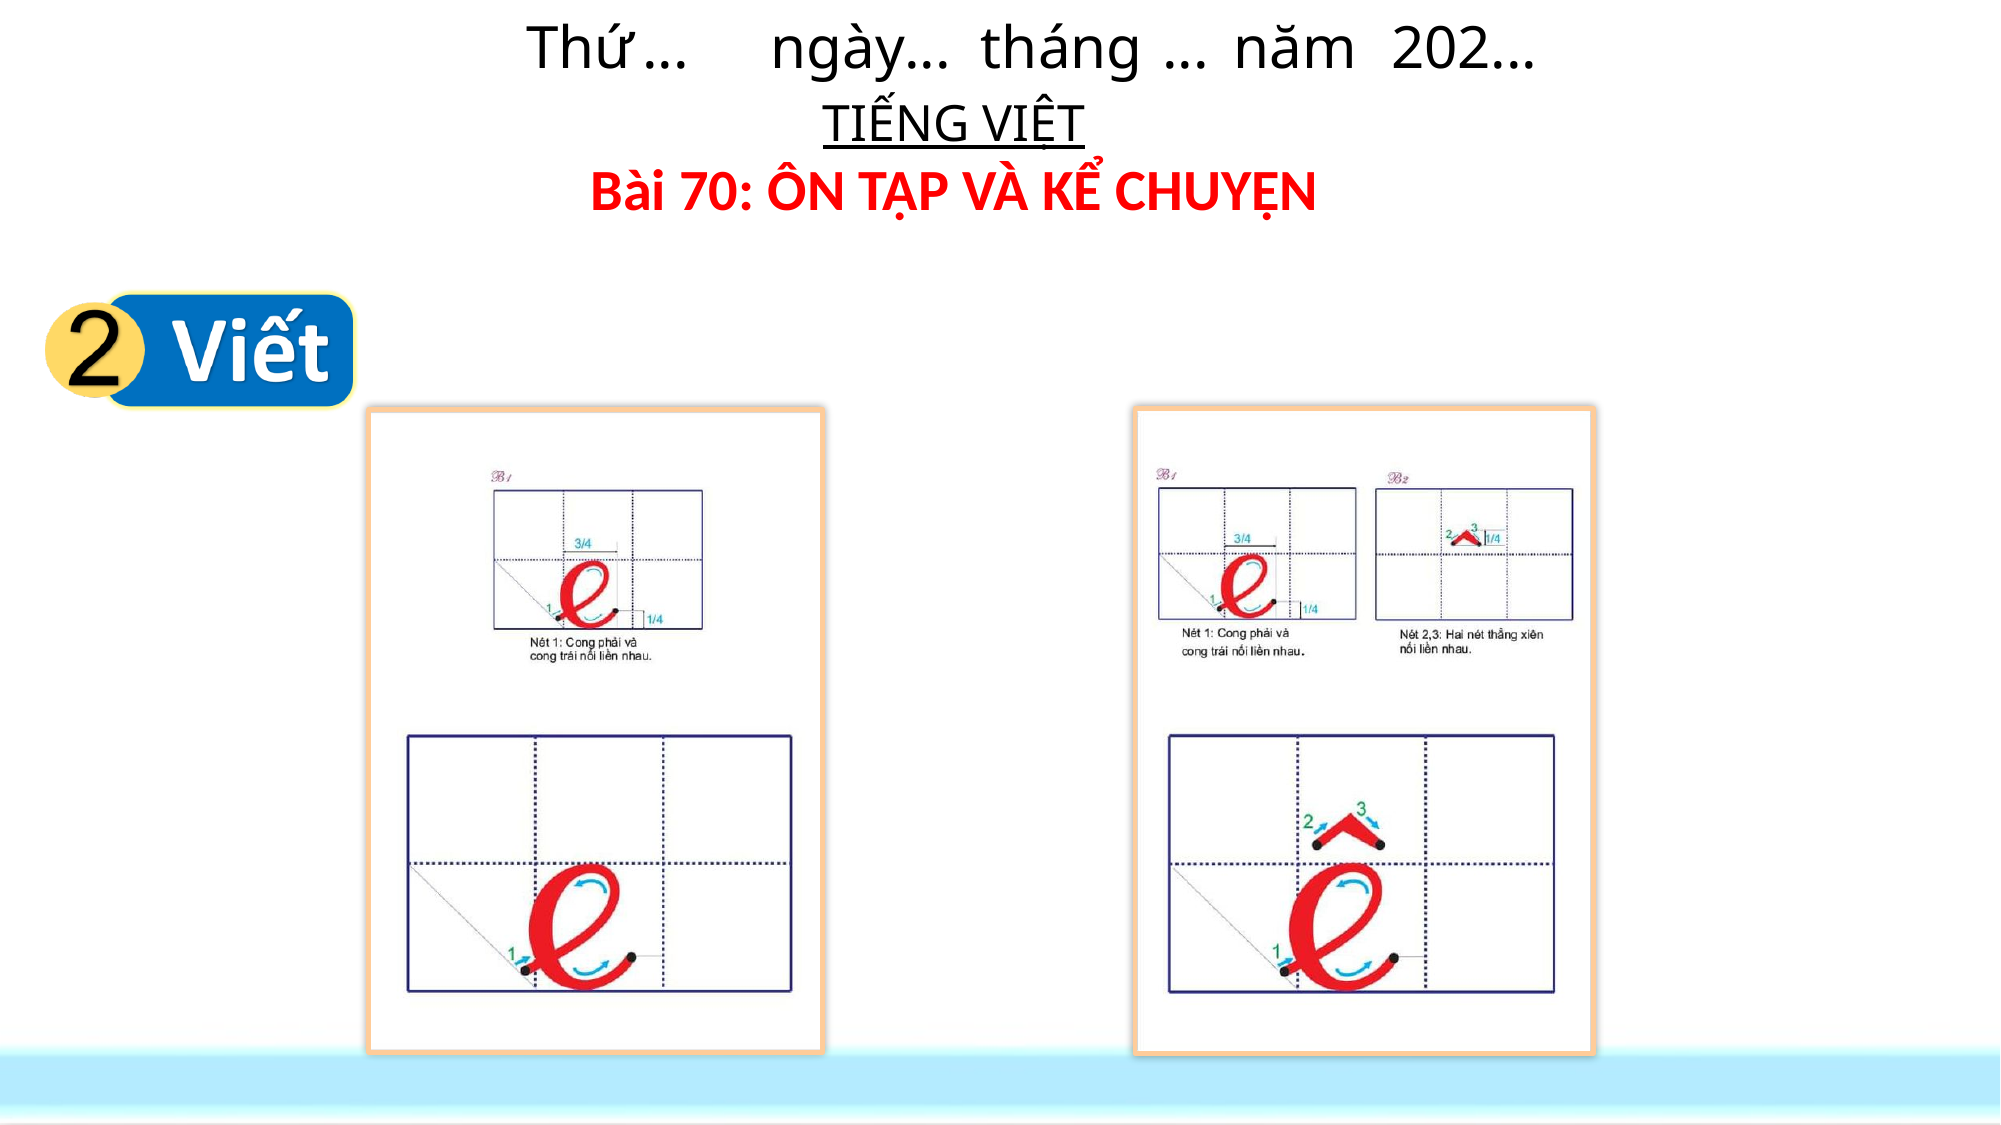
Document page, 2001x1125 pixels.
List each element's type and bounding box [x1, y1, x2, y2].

picture [0, 0, 2001, 1125]
text_box [470, 2, 1555, 231]
